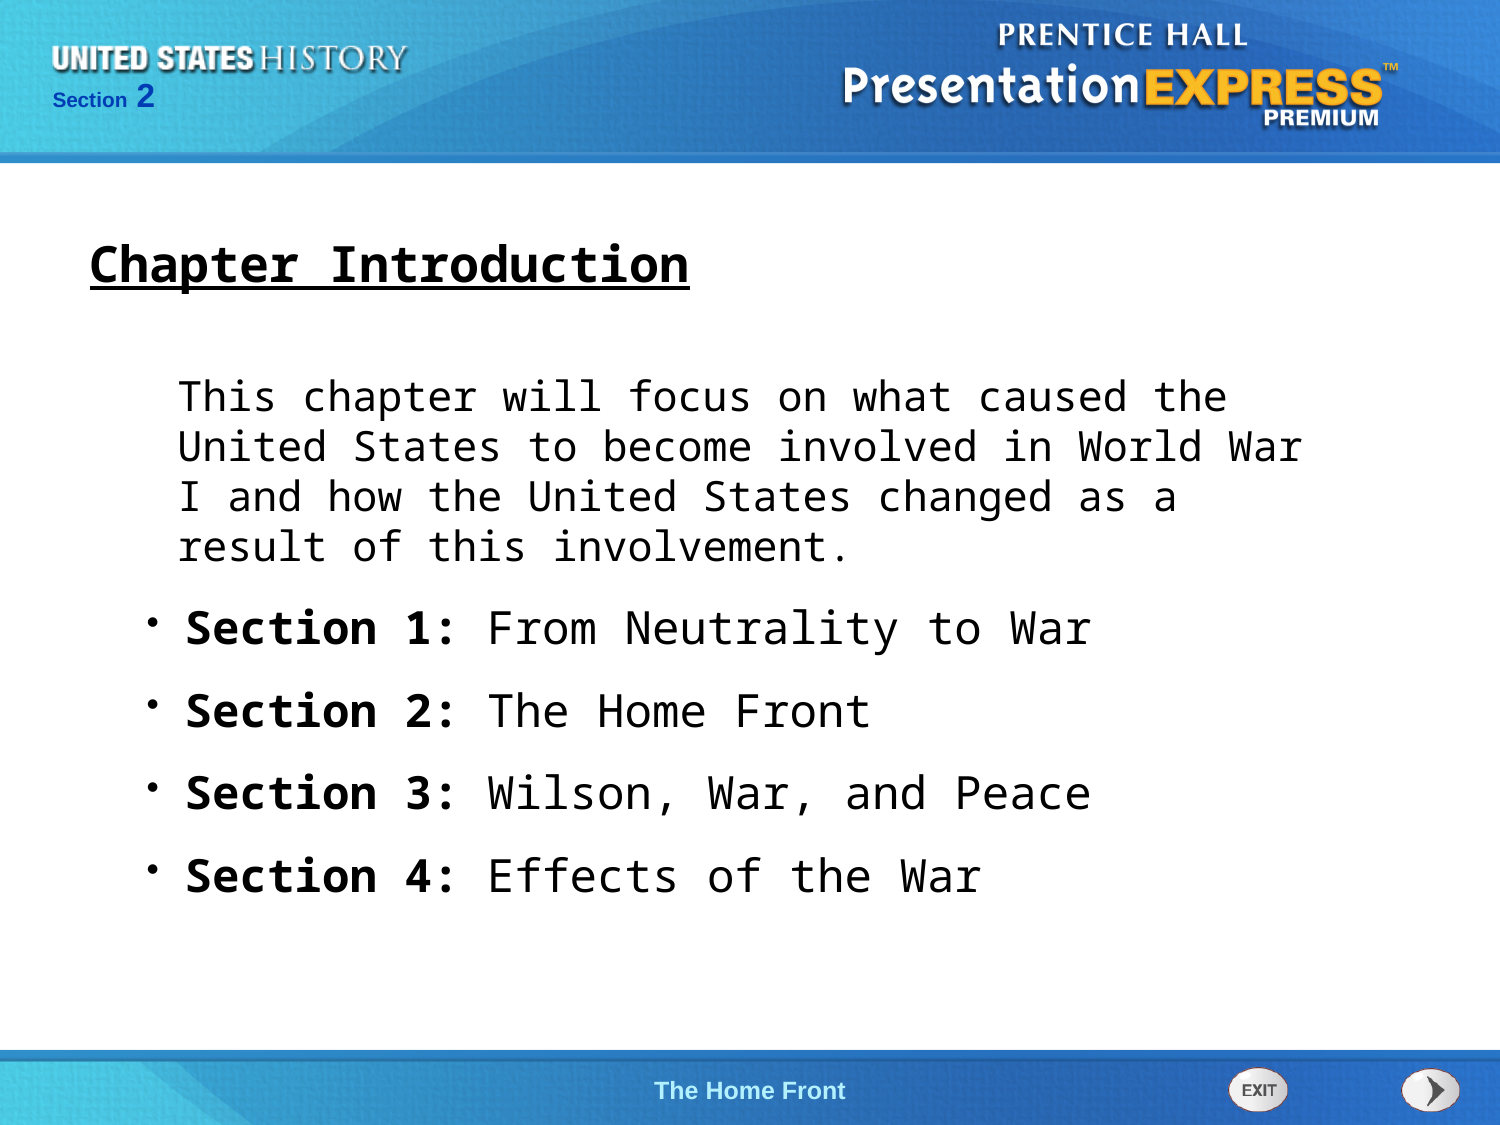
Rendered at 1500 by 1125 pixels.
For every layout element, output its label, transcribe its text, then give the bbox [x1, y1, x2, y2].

text_box Chapter Introduction [74, 224, 1200, 300]
text_box Section 1: From Neutrality to War Section 2: The Home Front Section 3: Wilson, War, and Peace Section 4: Effects of the War [131, 591, 1107, 909]
picture [0, 0, 1500, 1125]
text_box This chapter will focus on what caused the United States to become involved in World War I and how the United States changed as a result of this involvement. [162, 362, 1350, 578]
